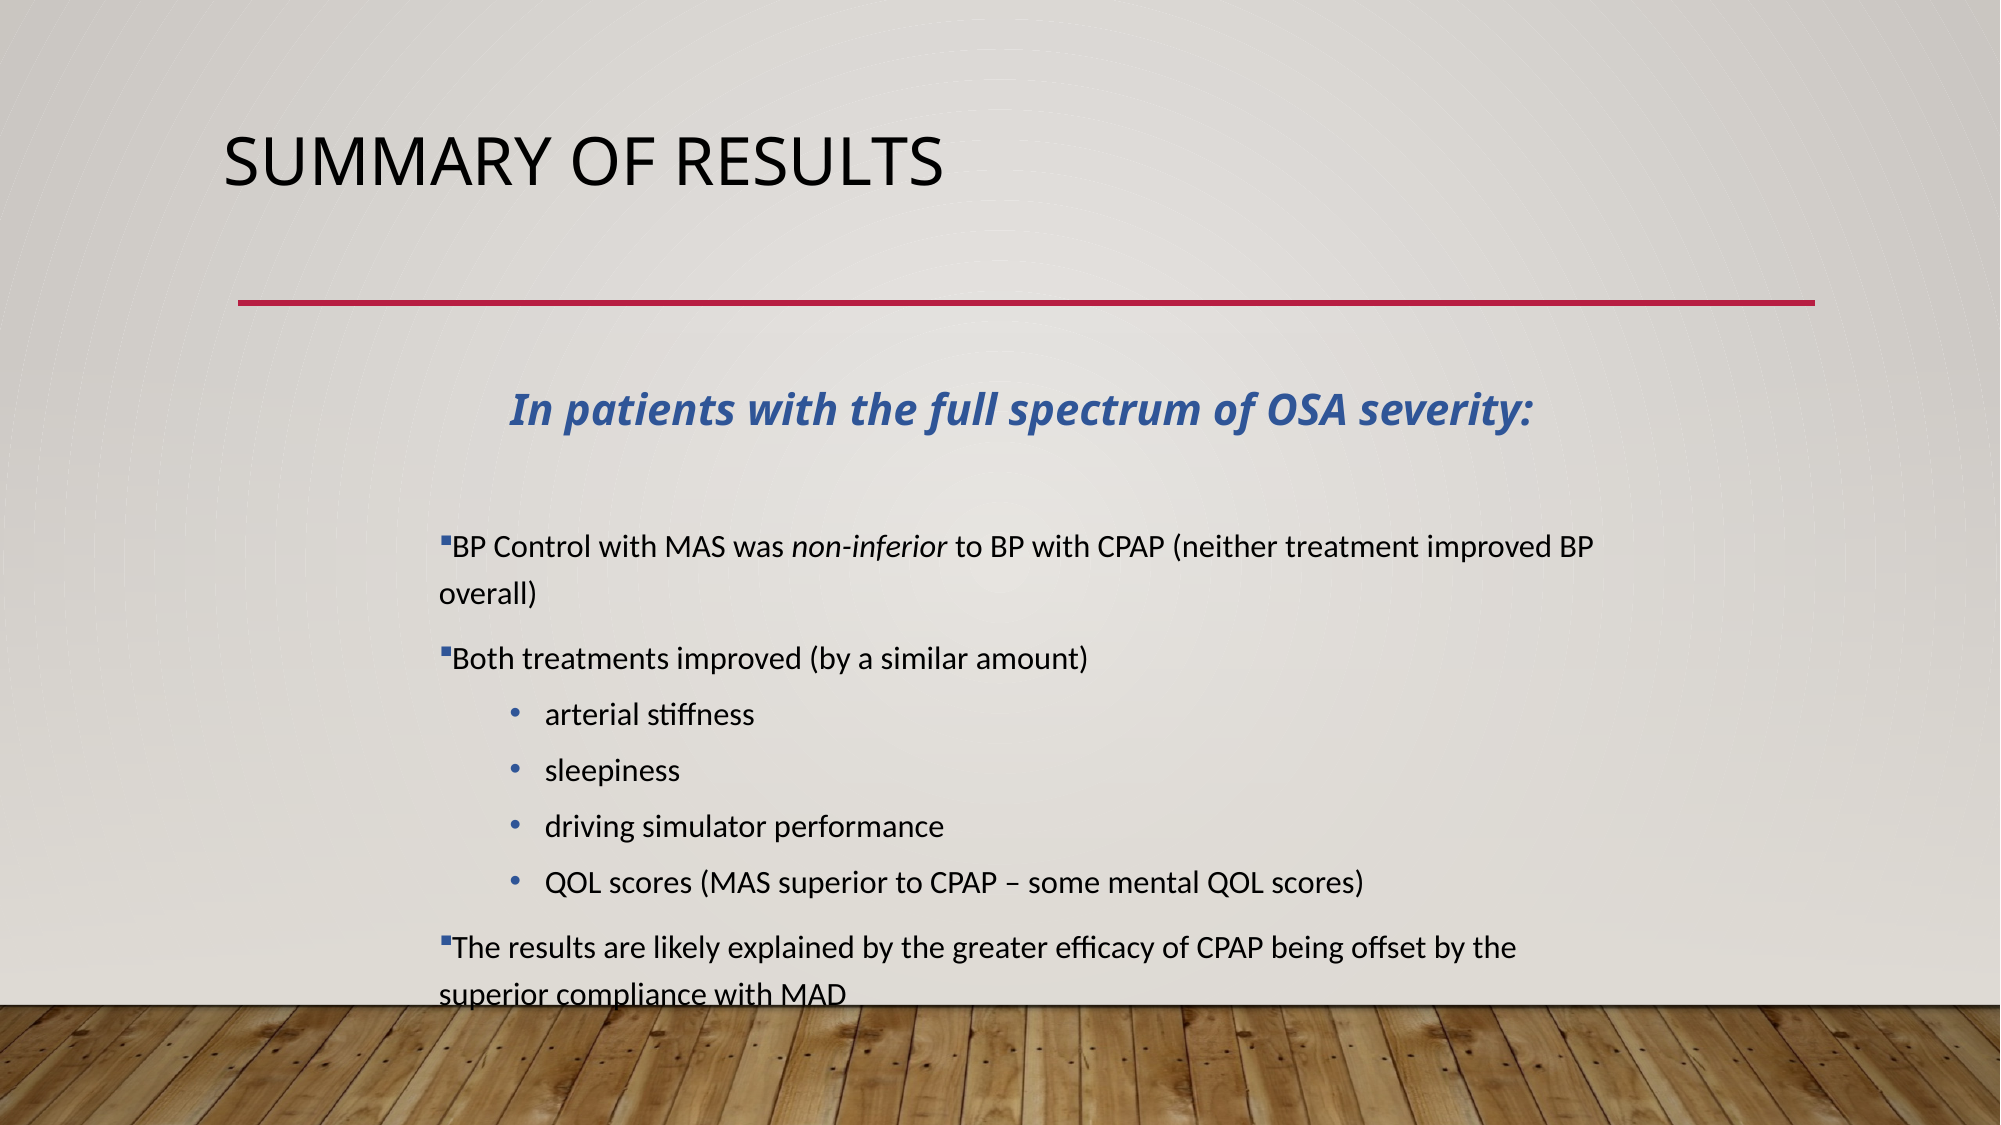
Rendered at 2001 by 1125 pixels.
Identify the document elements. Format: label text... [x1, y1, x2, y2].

picture [0, 1005, 2000, 1125]
title Summary of Results [208, 119, 1334, 264]
list In patients with the full spectrum of OSA severity: BP Control with MAS was non-inferior to BP with CPAP (neither treatment improved BP overall) Both treatments improved (by a similar amount) arterial stiffness sleepiness driving simulator performance QOL scores (MAS superior to CPAP – some mental QOL scores) The results are likely explained by the greater efficacy of CPAP being offset by the superior compliance with MAD [424, 363, 1621, 1020]
